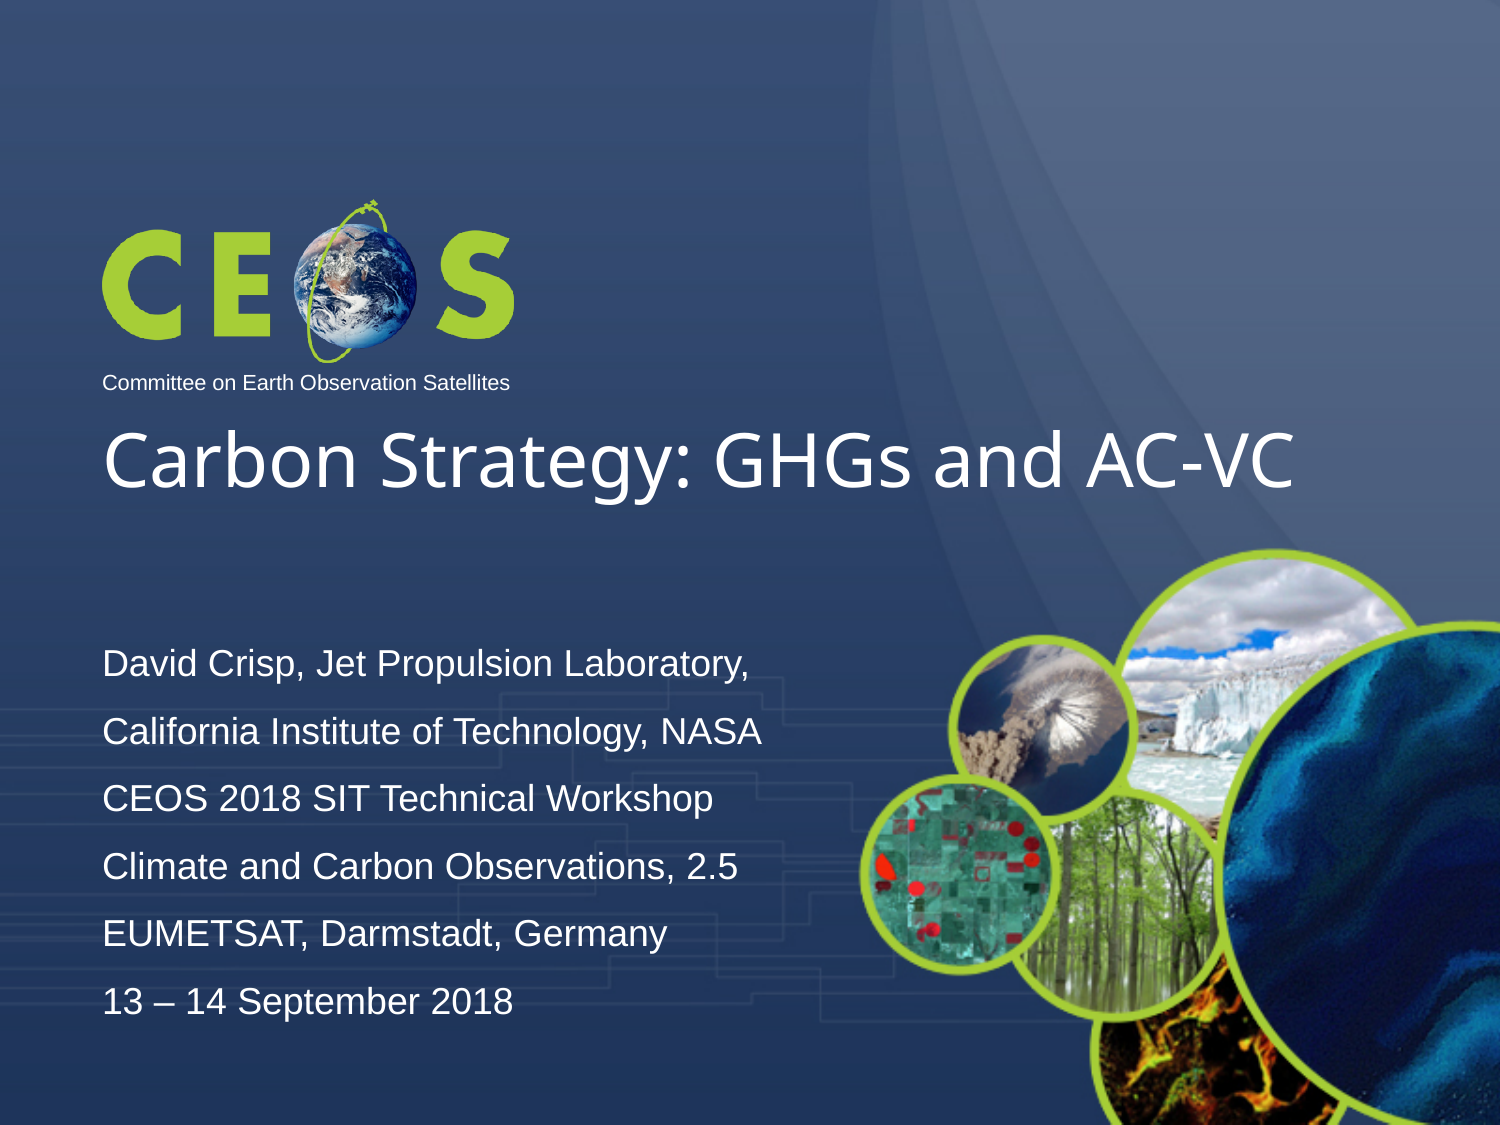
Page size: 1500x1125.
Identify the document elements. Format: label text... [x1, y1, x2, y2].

picture [1435, 1058, 1443, 1065]
picture [0, 0, 1500, 1125]
title Carbon Strategy: GHGs and AC-VC [102, 412, 1463, 617]
text_box David Crisp, Jet Propulsion Laboratory, California Institute of Technology, NASA CEOS 2018 SIT Technical Workshop Climate and Carbon Observations, 2.5 EUMETSAT, Darmstadt, Germany 13 – 14 September 2018 [102, 616, 892, 1034]
text_box Committee on Earth Observation Satellites [102, 368, 563, 403]
